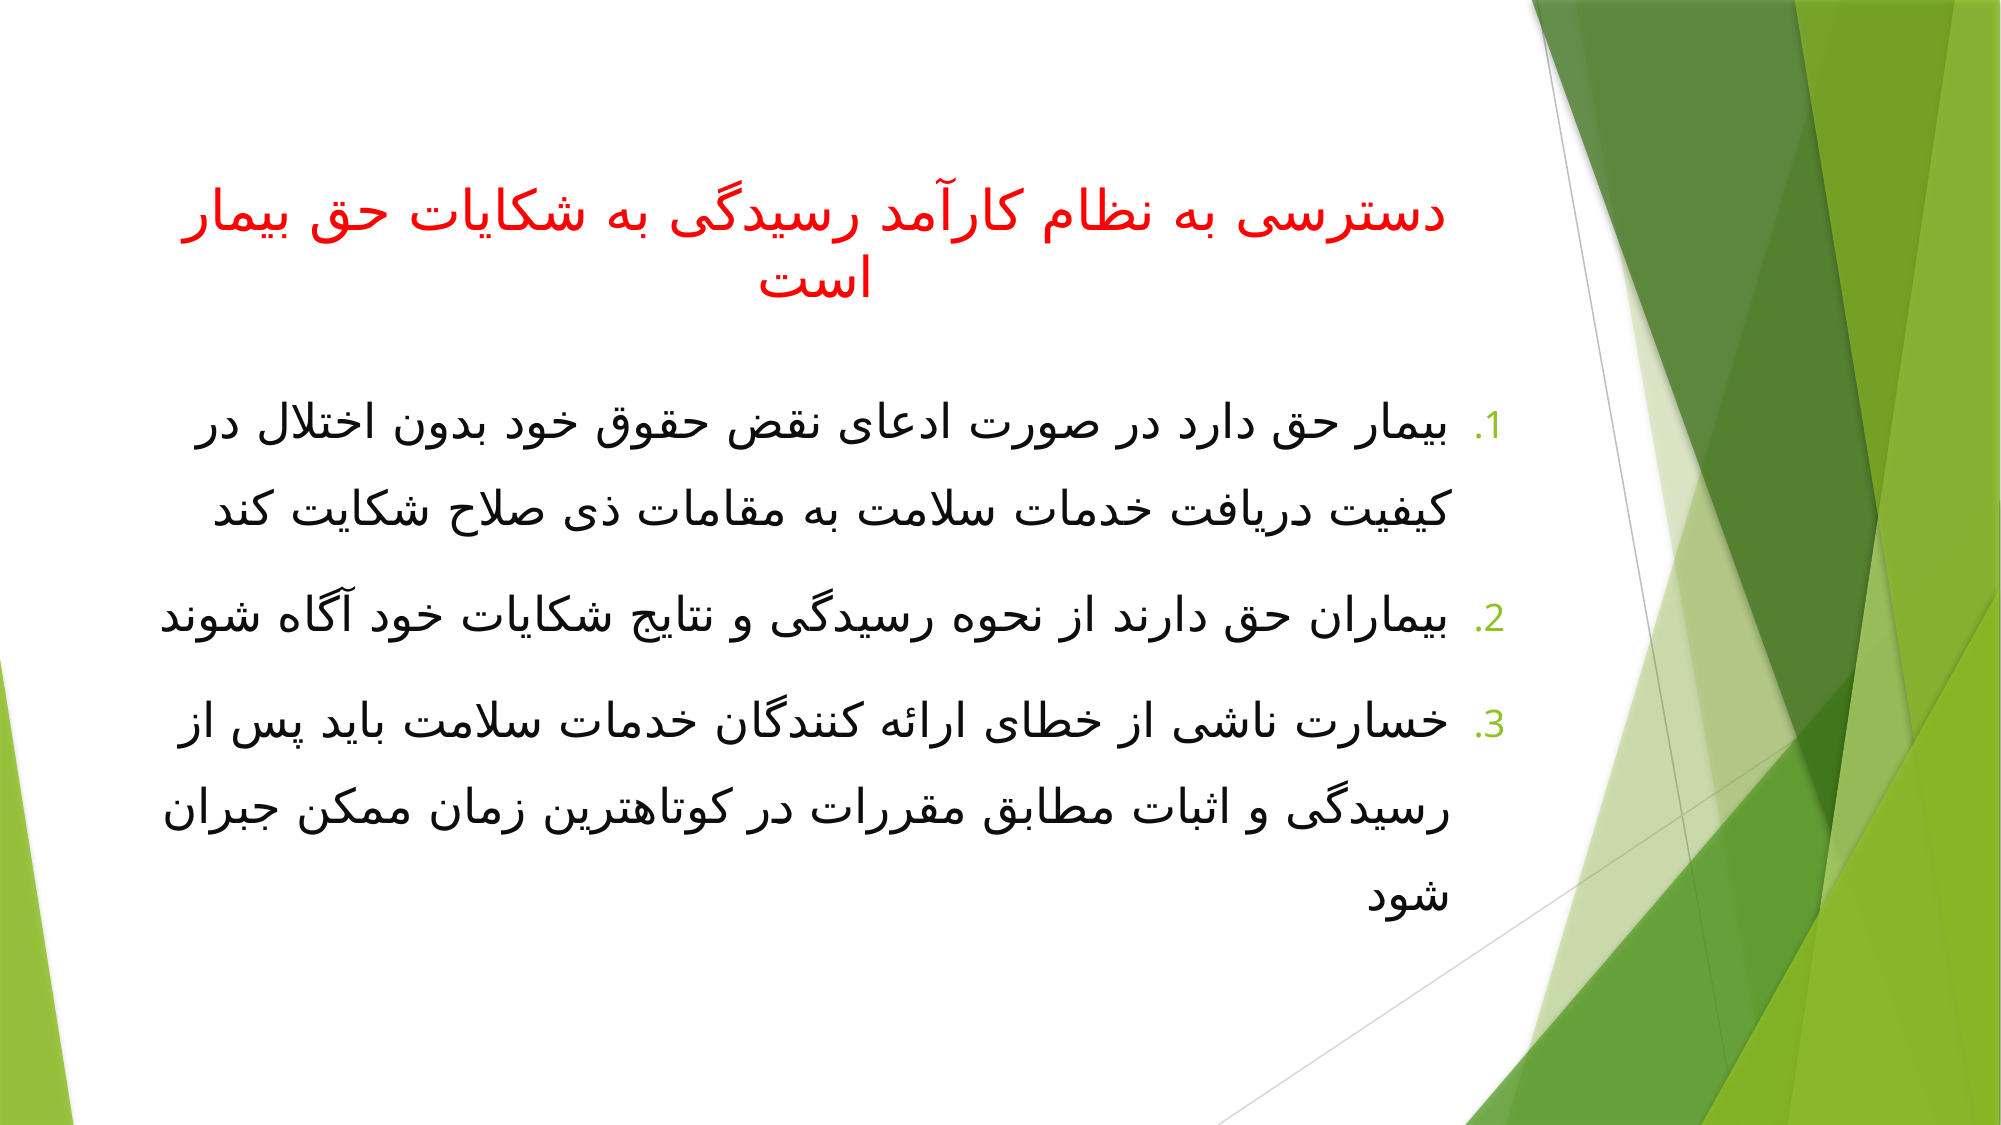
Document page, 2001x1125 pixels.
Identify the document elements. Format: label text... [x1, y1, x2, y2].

list بیمار حق دارد در صورت ادعای نقض حقوق خود بدون اختلال در کیفیت دریافت خدمات سلامت به مقامات ذی صلاح شکایت کند بیماران حق دارند از نحوه رسیدگی و نتایج شکایات خود آگاه شوند خسارت ناشی از خطای ارائه کنندگان خدمات سلامت باید پس از رسیدگی و اثبات مطابق مقررات در کوتاهترین زمان ممکن جبران شود [111, 354, 1522, 992]
title دسترسی به نظام کارآمد رسیدگی به شکایات حق بیمار است [111, 99, 1522, 317]
